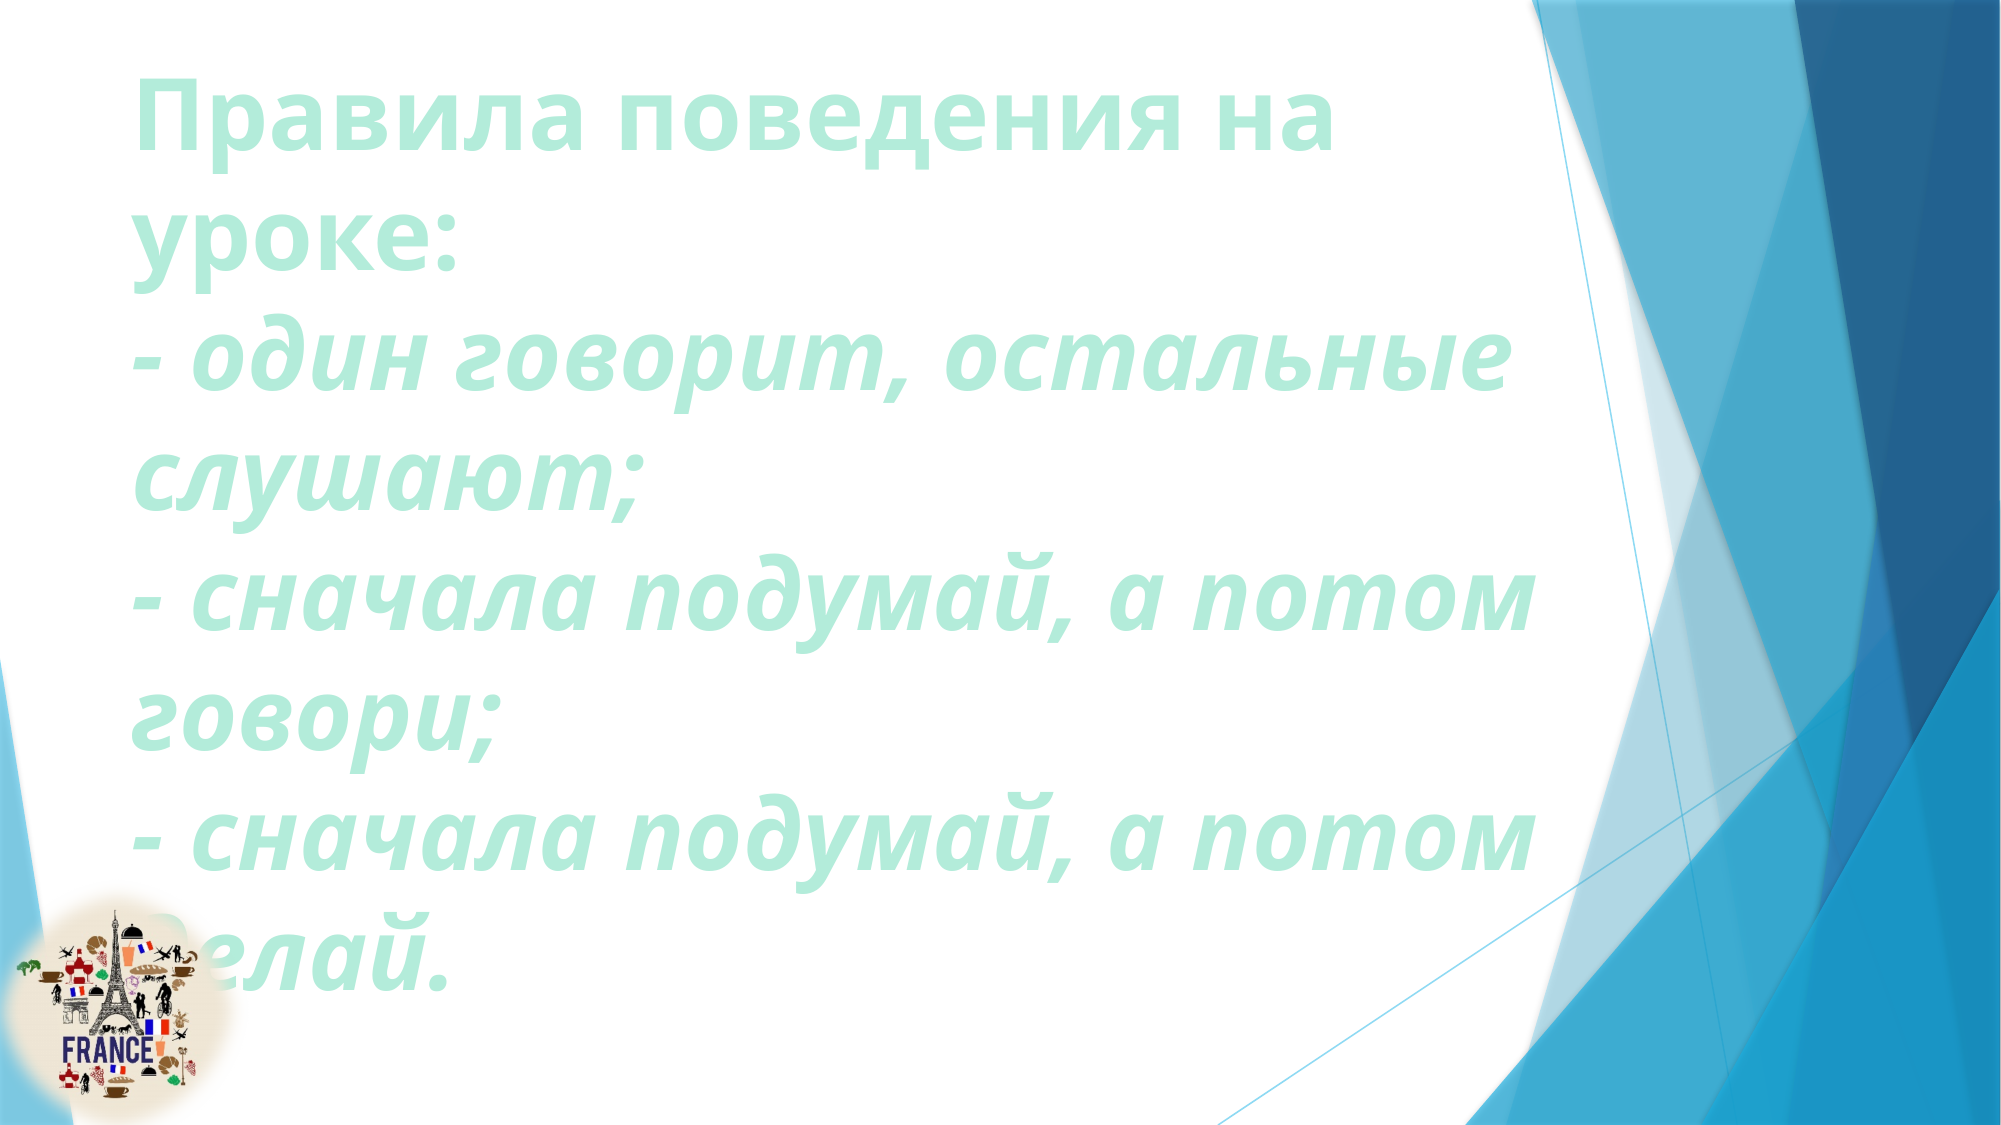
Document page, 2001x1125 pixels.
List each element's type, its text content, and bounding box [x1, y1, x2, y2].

picture [0, 877, 251, 1125]
text_box Правила поведения на уроке: - один говорит, остальные слушают; - сначала подумай, а потом говори; - сначала подумай, а потом делай. [116, 43, 1612, 1018]
